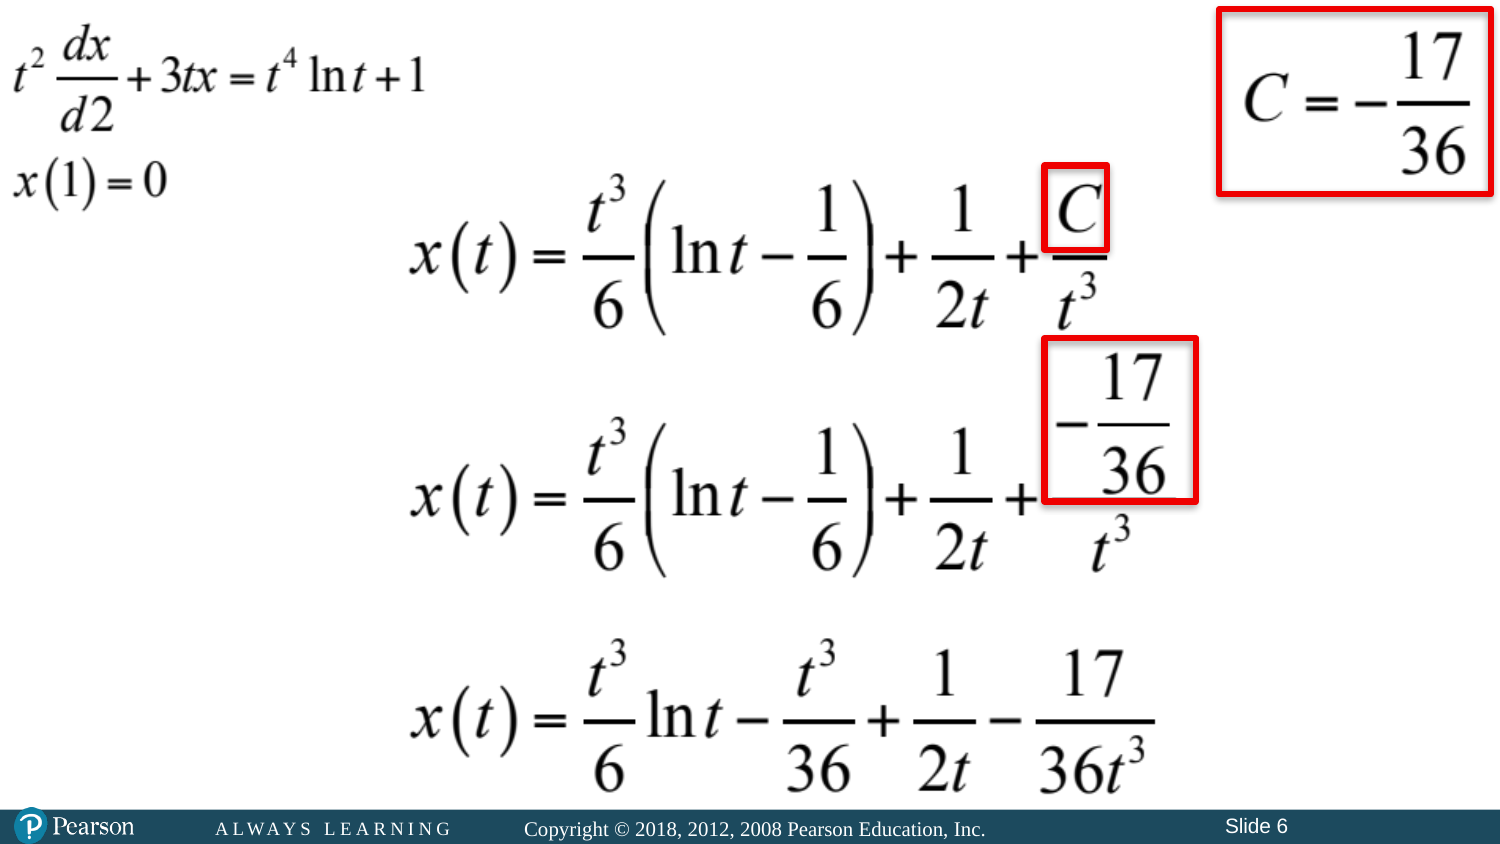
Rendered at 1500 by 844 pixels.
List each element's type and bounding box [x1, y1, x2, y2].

text_box [408, 336, 1180, 581]
text_box [1182, 337, 1197, 502]
text_box [407, 160, 1108, 336]
text_box [10, 9, 426, 214]
text_box [1240, 13, 1473, 177]
picture [14, 807, 134, 844]
text_box [408, 626, 1157, 798]
text_box [1218, 8, 1491, 195]
